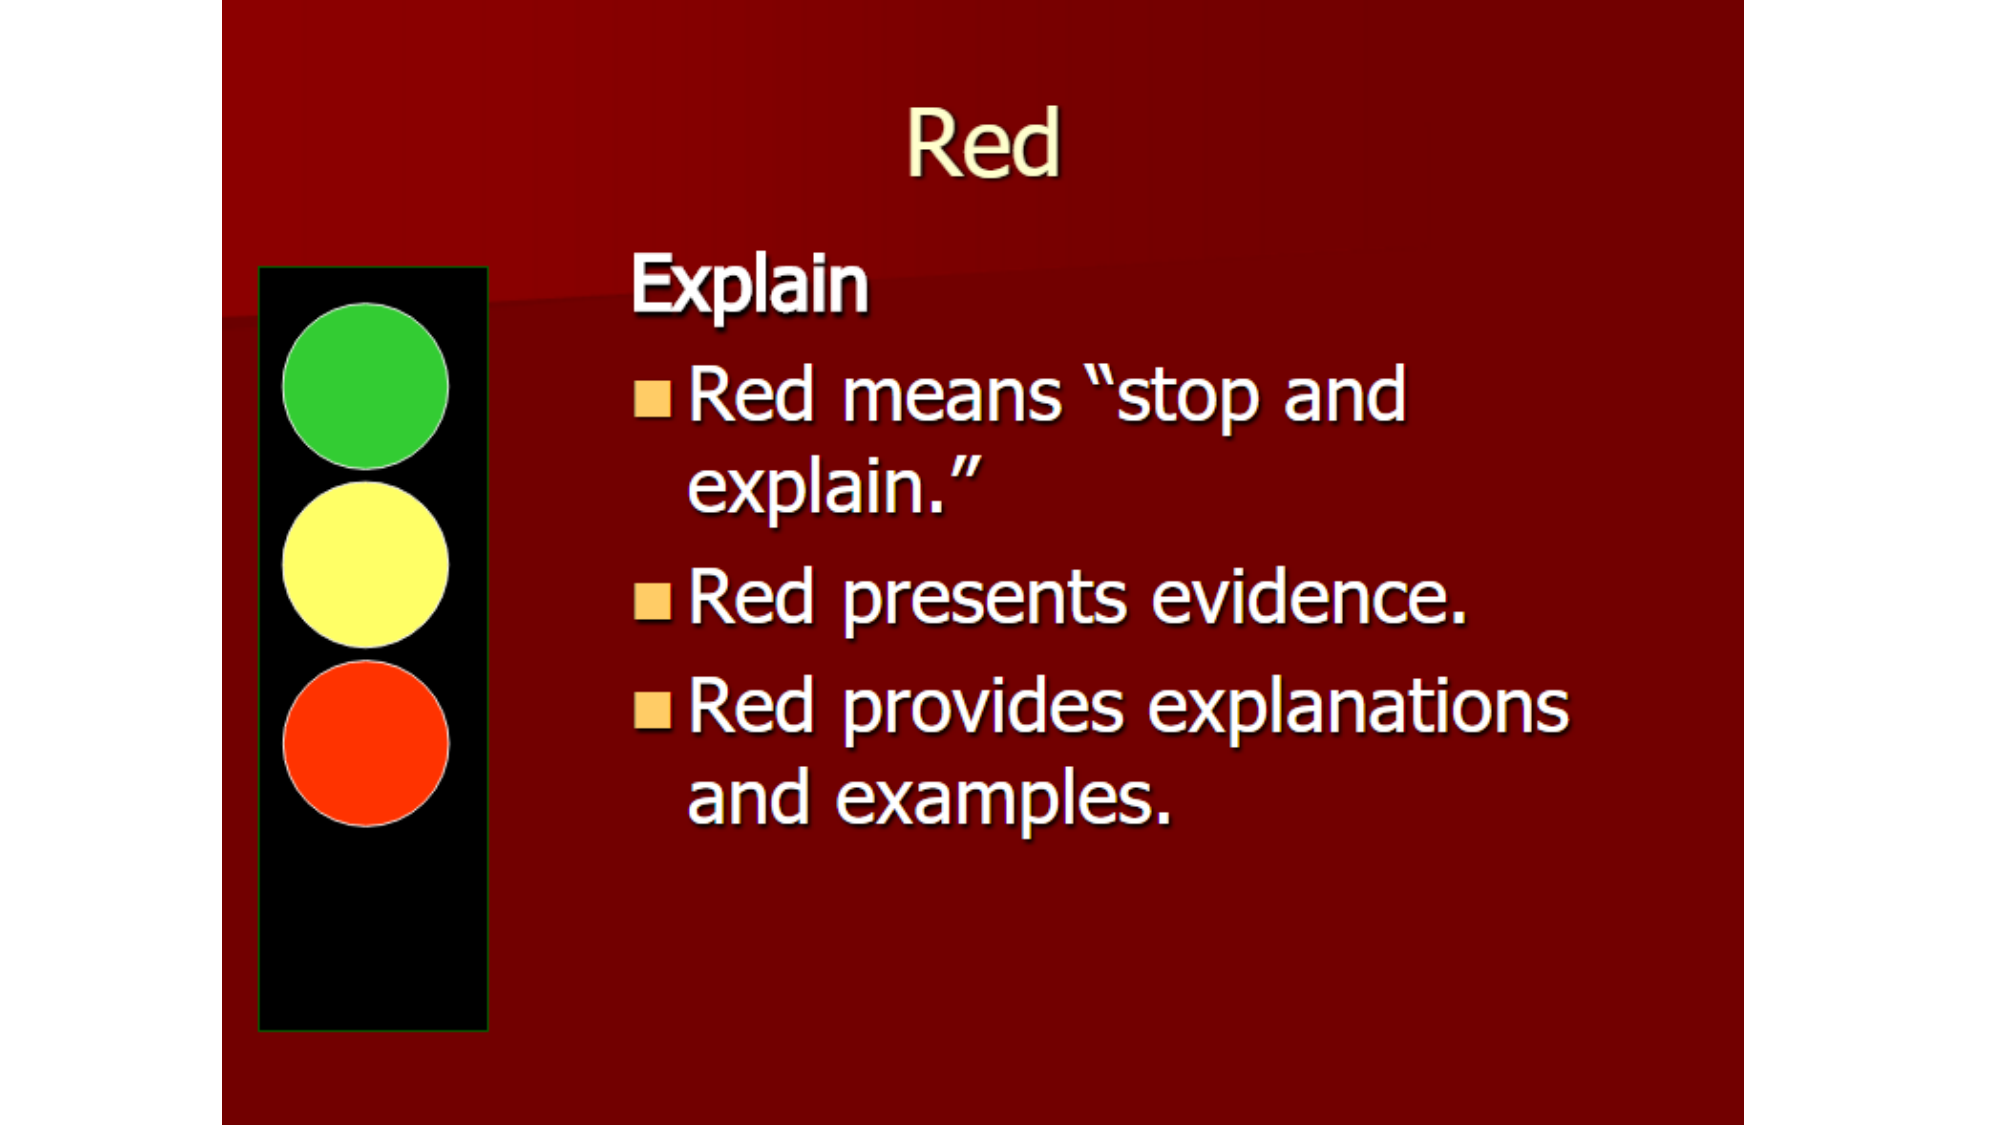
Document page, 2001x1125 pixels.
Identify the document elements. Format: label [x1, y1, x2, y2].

picture [222, 0, 1744, 1125]
